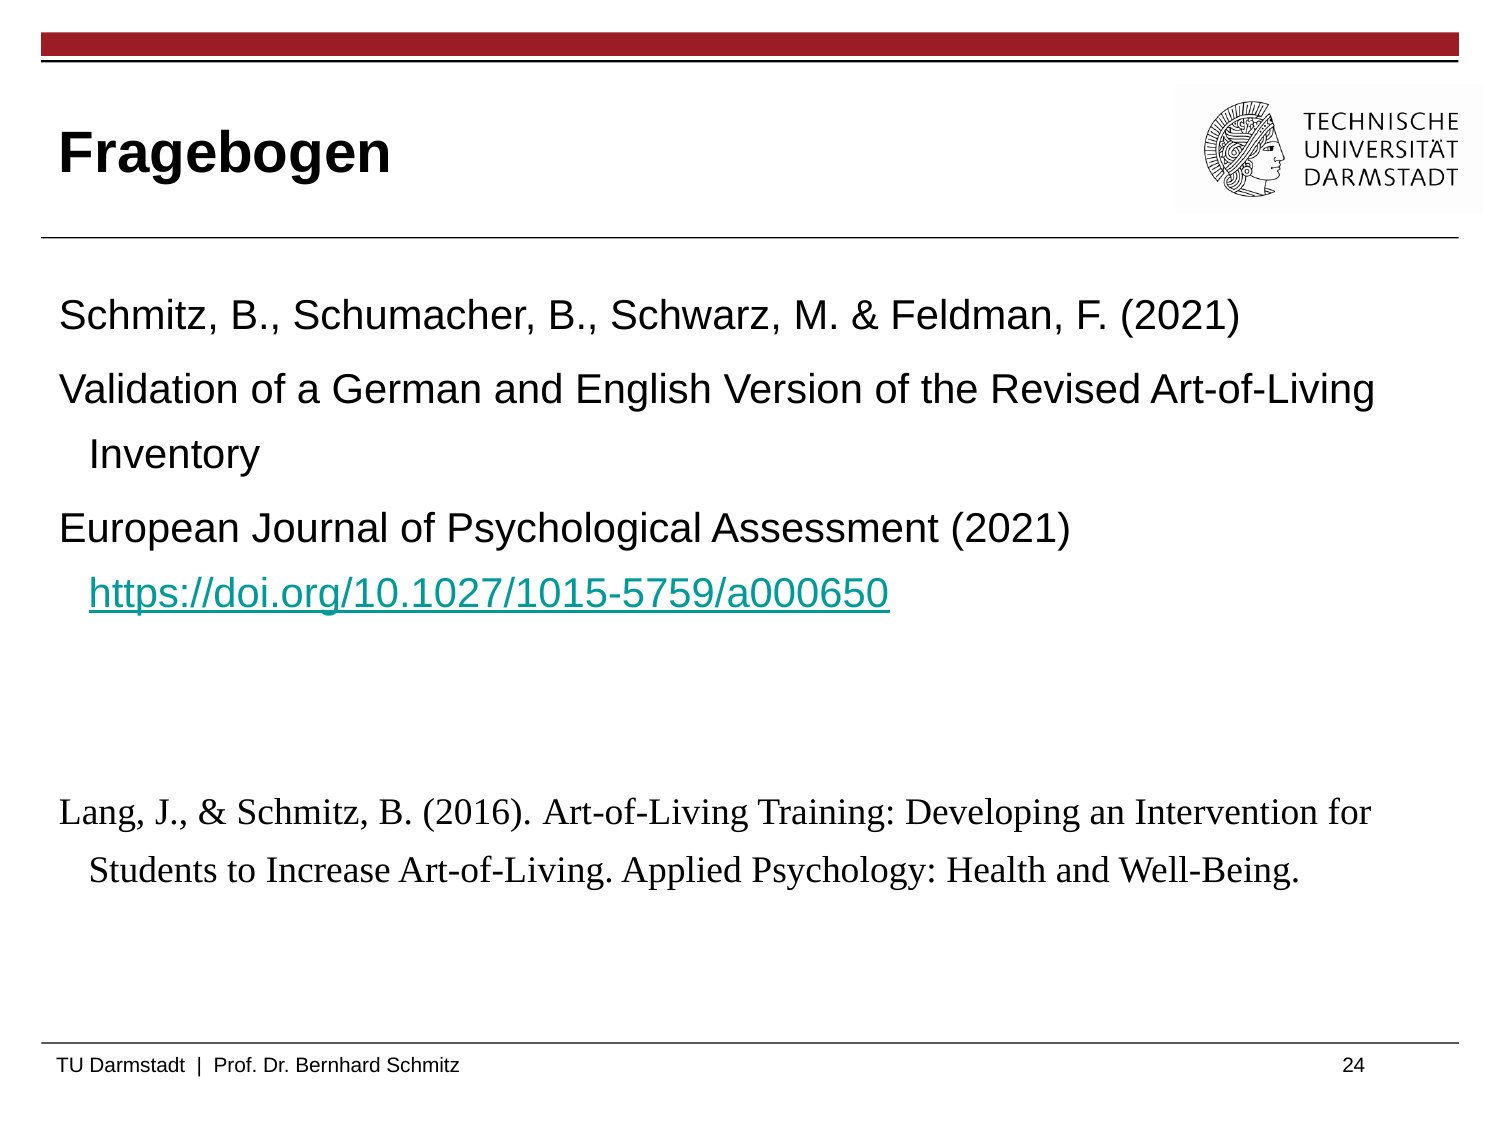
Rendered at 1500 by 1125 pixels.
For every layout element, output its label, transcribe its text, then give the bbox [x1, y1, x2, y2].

picture [1175, 84, 1483, 214]
title Fragebogen [58, 79, 1149, 218]
list Schmitz, B., Schumacher, B., Schwarz, M. & Feldman, F. (2021) Validation of a German and English Version of the Revised Art-of-Living Inventory European Journal of Psychological Assessment (2021) https://doi.org/10.1027/1015-5759/a000650 Lang, J., & Schmitz, B. (2016). Art‐of‐Living Training: Developing an Intervention for Students to Increase Art‐of‐Living. Applied Psychology: Health and Well‐Being. [58, 265, 1389, 1001]
